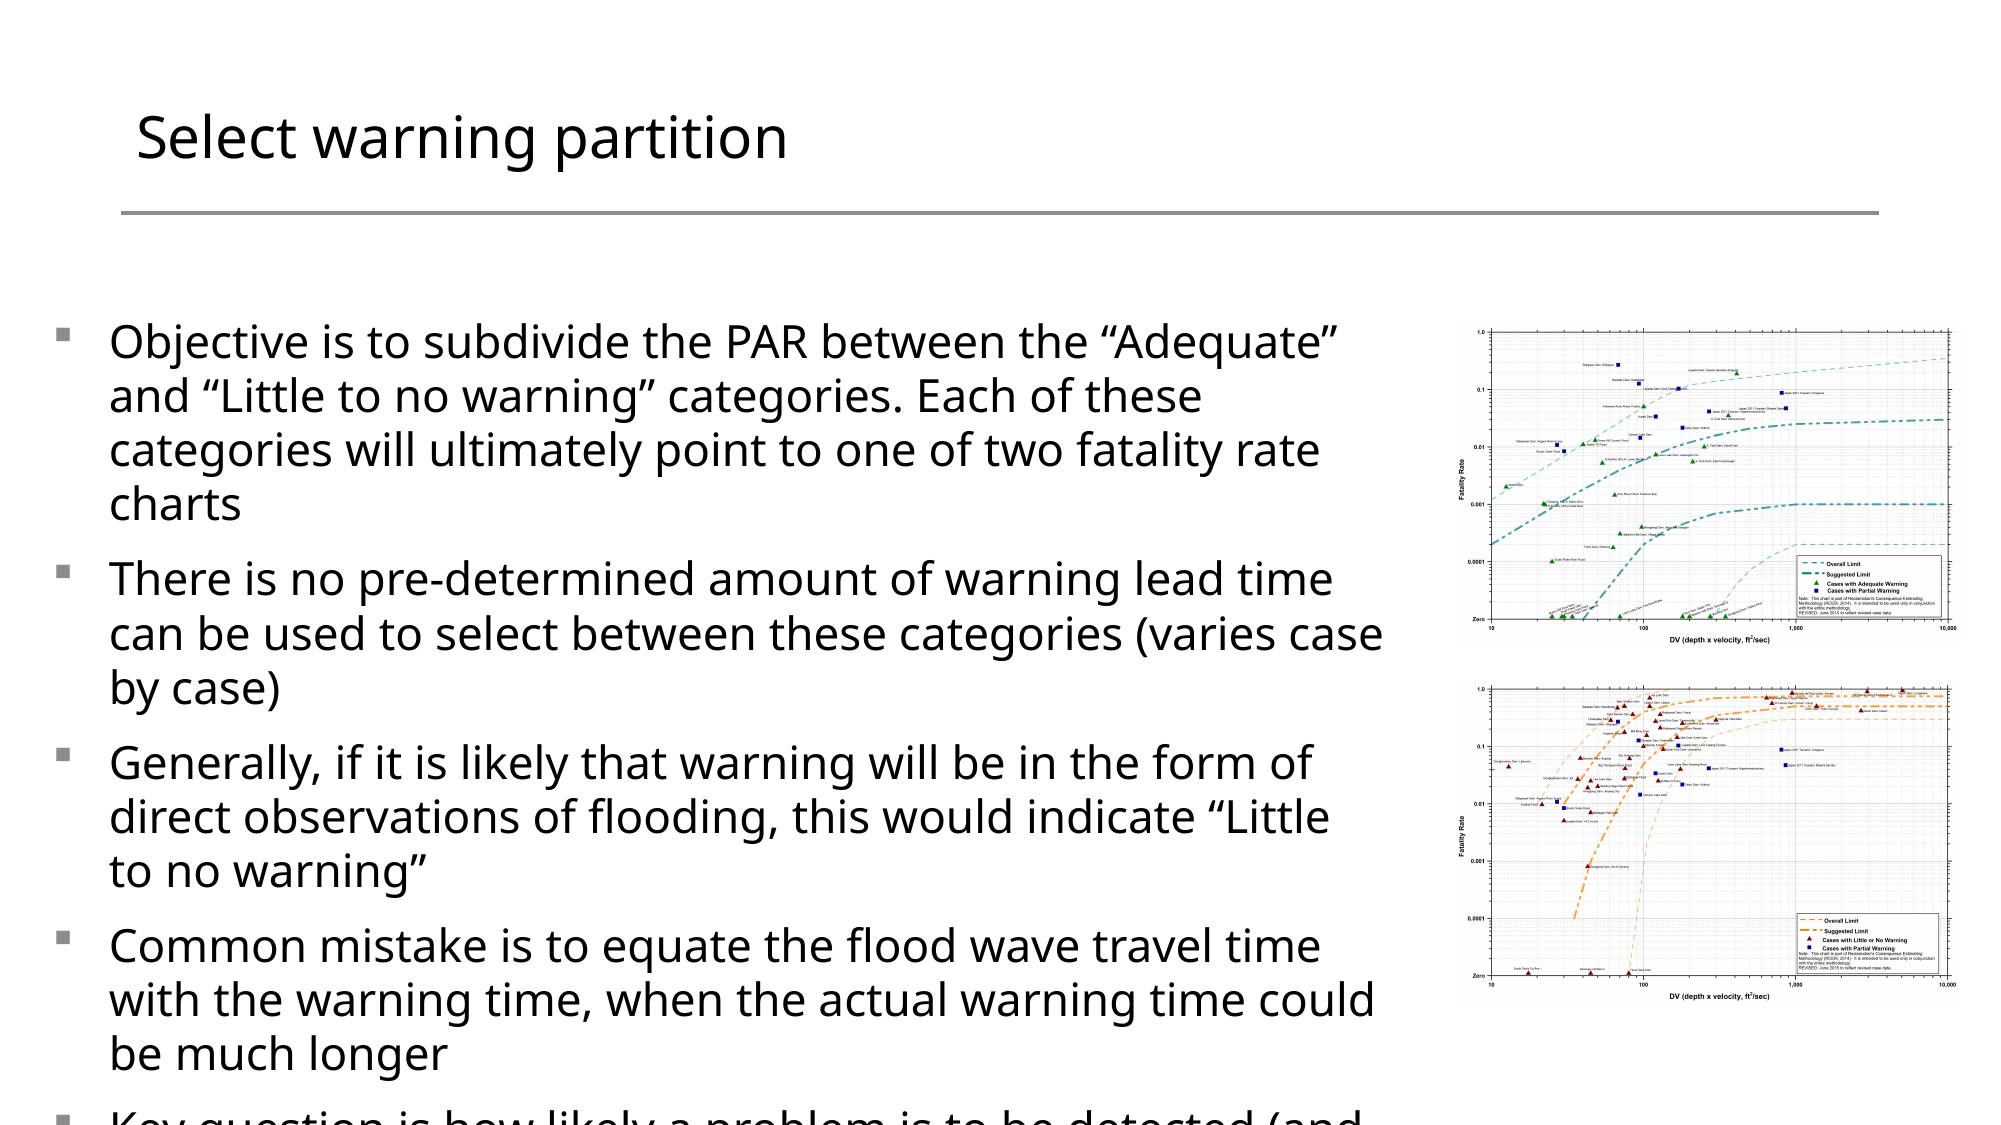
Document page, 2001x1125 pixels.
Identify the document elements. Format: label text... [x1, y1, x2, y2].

title Select warning partition [121, 74, 1879, 197]
picture [1454, 326, 1963, 645]
list Objective is to subdivide the PAR between the “Adequate” and “Little to no warning” categories. Each of these categories will ultimately point to one of two fatality rate charts There is no pre-determined amount of warning lead time can be used to select between these categories (varies case by case) Generally, if it is likely that warning will be in the form of direct observations of flooding, this would indicate “Little to no warning” Common mistake is to equate the flood wave travel time with the warning time, when the actual warning time could be much longer Key question is how likely a problem is to be detected (and local authorities to be alerted) well in advance of the breach [37, 305, 1400, 1020]
picture [1455, 683, 1962, 1002]
